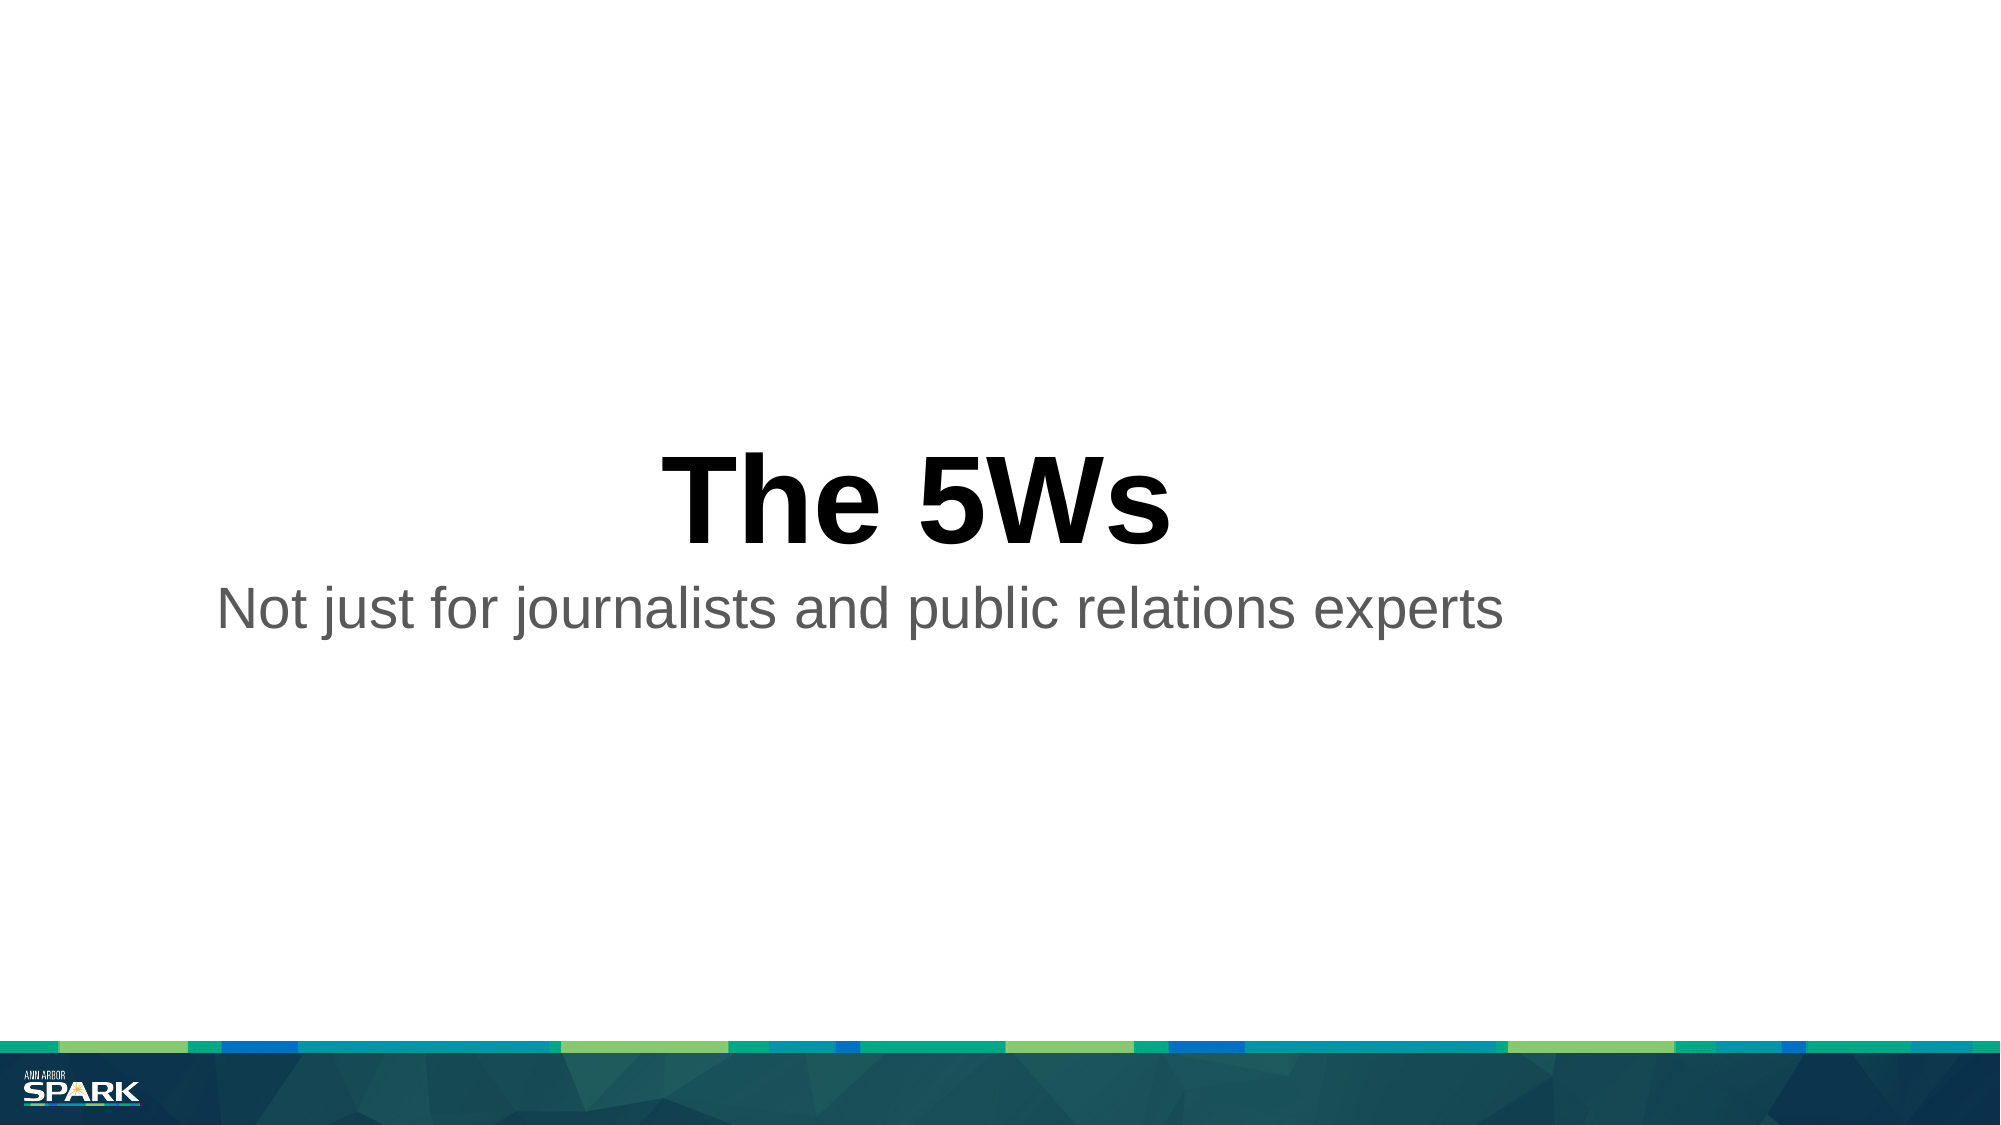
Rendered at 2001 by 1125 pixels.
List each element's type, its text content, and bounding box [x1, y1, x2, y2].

text_box Not just for journalists and public relations experts [201, 562, 1879, 648]
picture [0, 1041, 2000, 1125]
text_box The 5Ws [201, 267, 1634, 562]
